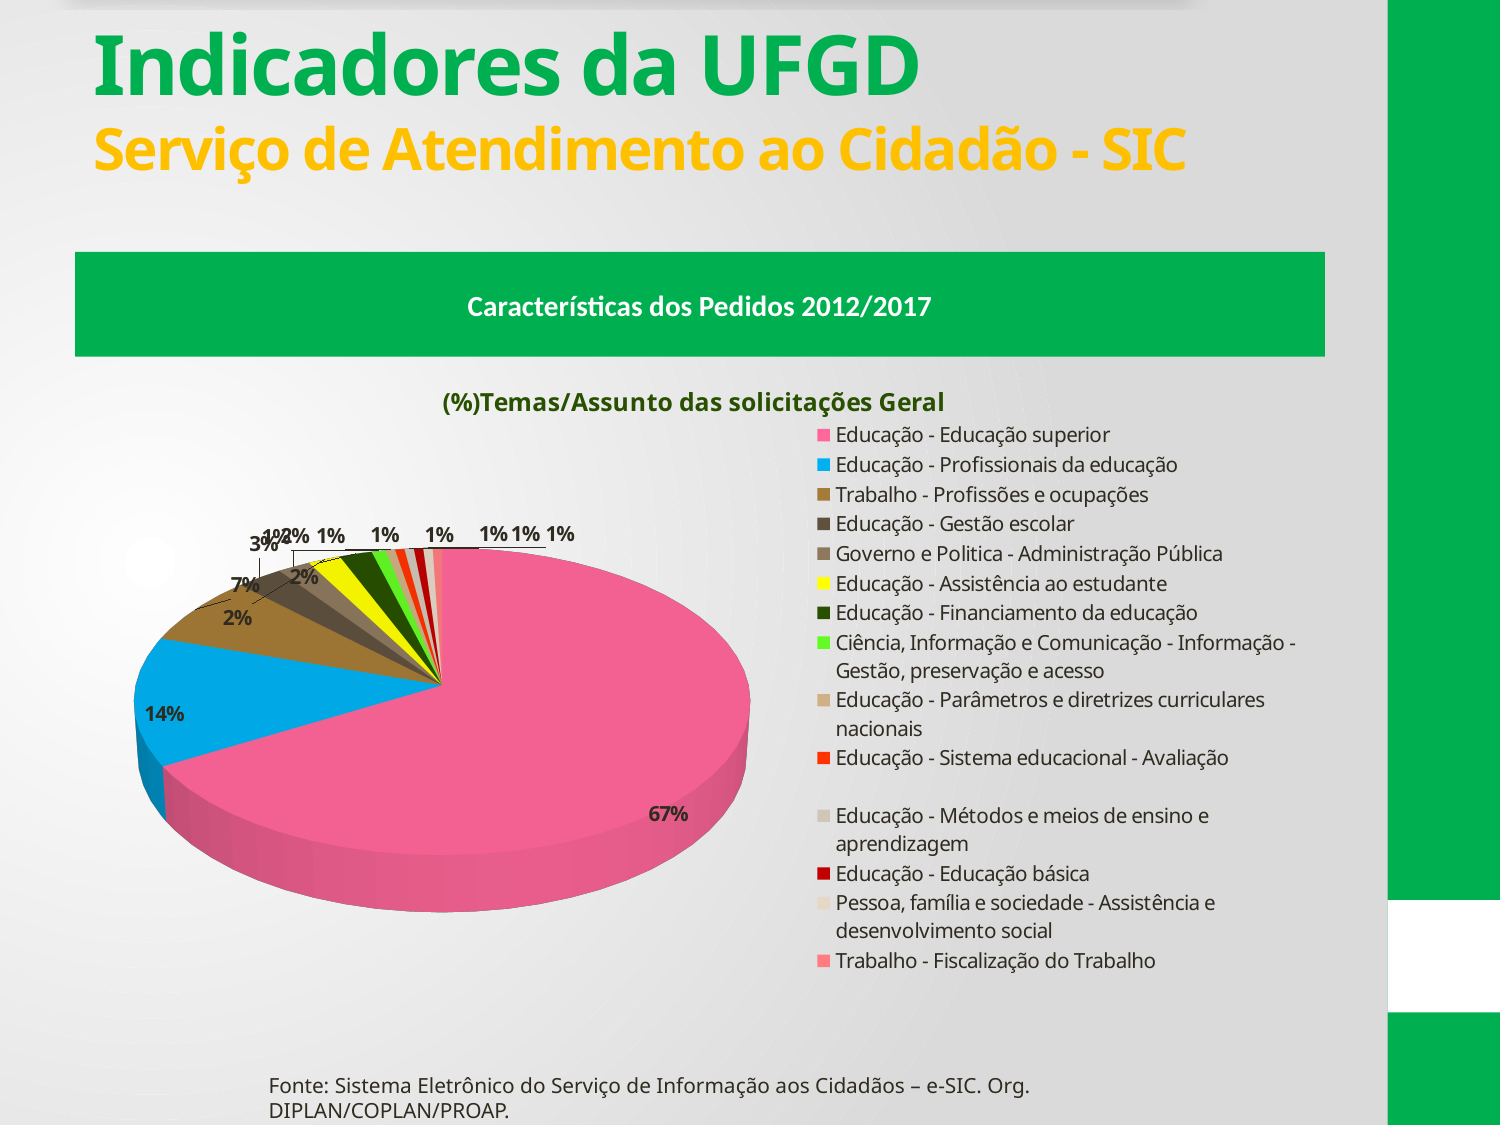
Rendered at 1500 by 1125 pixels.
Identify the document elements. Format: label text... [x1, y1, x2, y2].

chart [74, 356, 1326, 1006]
text_box Fonte: Sistema Eletrônico do Serviço de Informação aos Cidadãos – e-SIC. Org. DIPLAN/COPLAN/PROAP. [253, 1065, 1199, 1125]
list Características dos Pedidos 2012/2017 [75, 251, 1325, 352]
title Indicadores da UFGD Serviço de Atendimento ao Cidadão - SIC [78, 26, 1329, 167]
